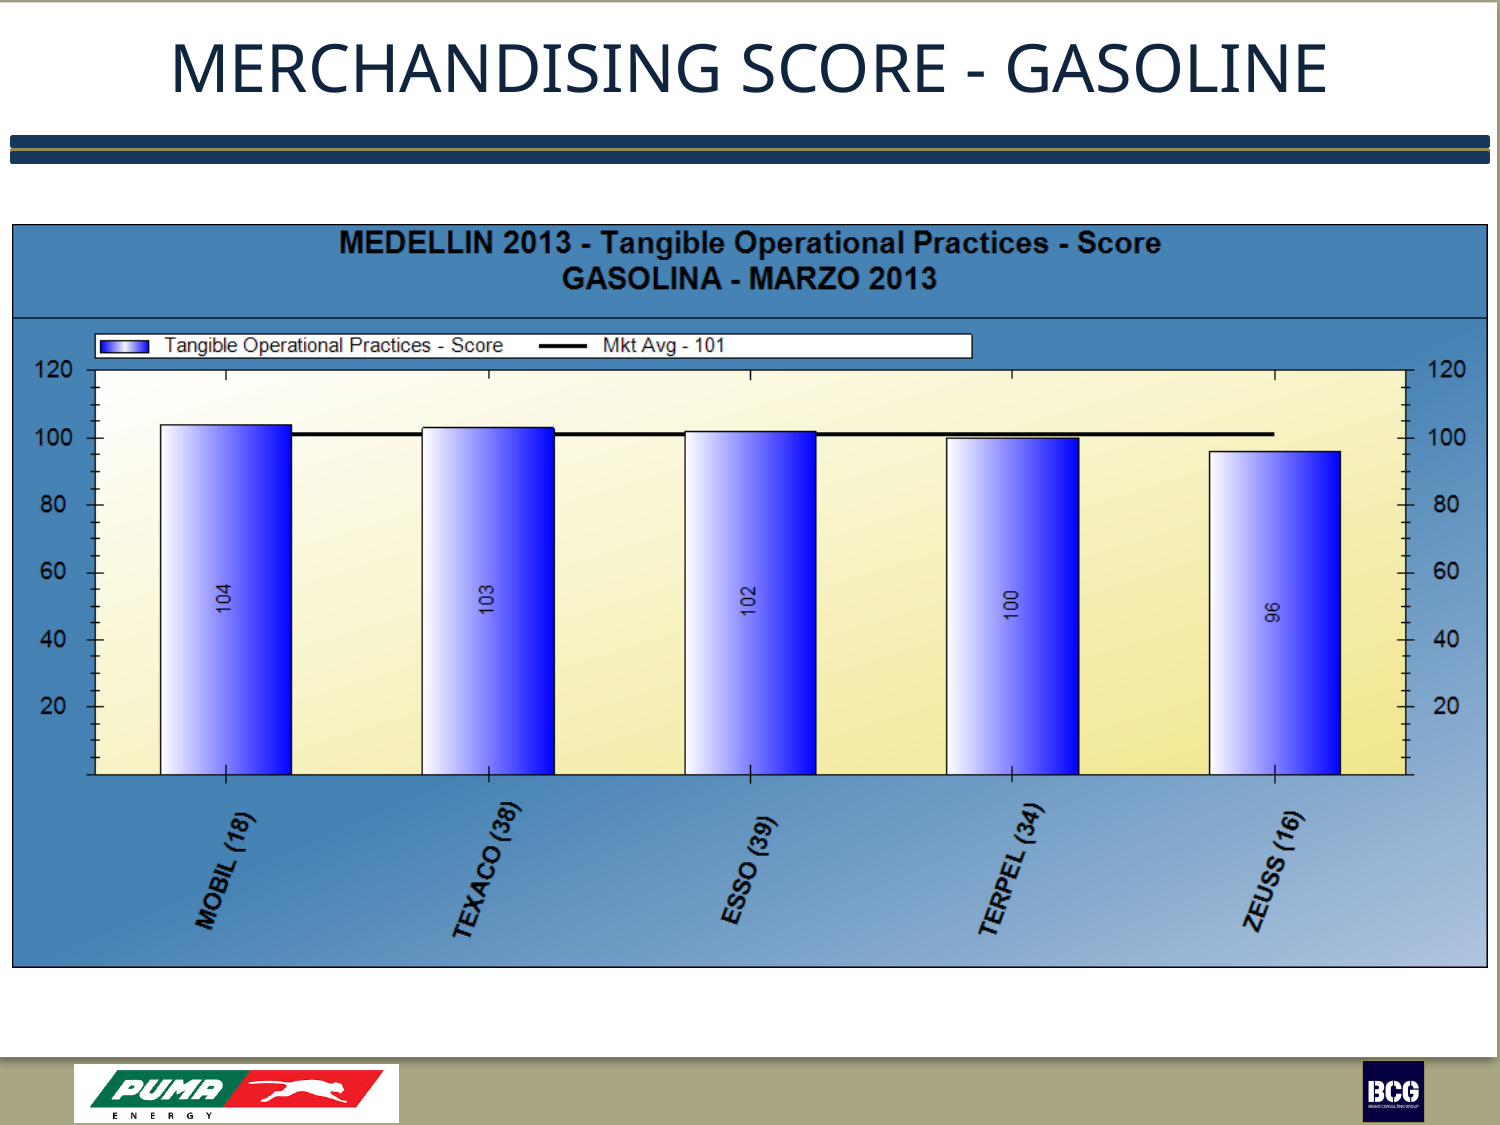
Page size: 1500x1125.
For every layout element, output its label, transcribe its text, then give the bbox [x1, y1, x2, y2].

title Merchandising score - gasoline [12, 7, 1488, 125]
picture [12, 224, 1488, 969]
picture [1363, 1061, 1424, 1122]
picture [74, 1064, 399, 1123]
